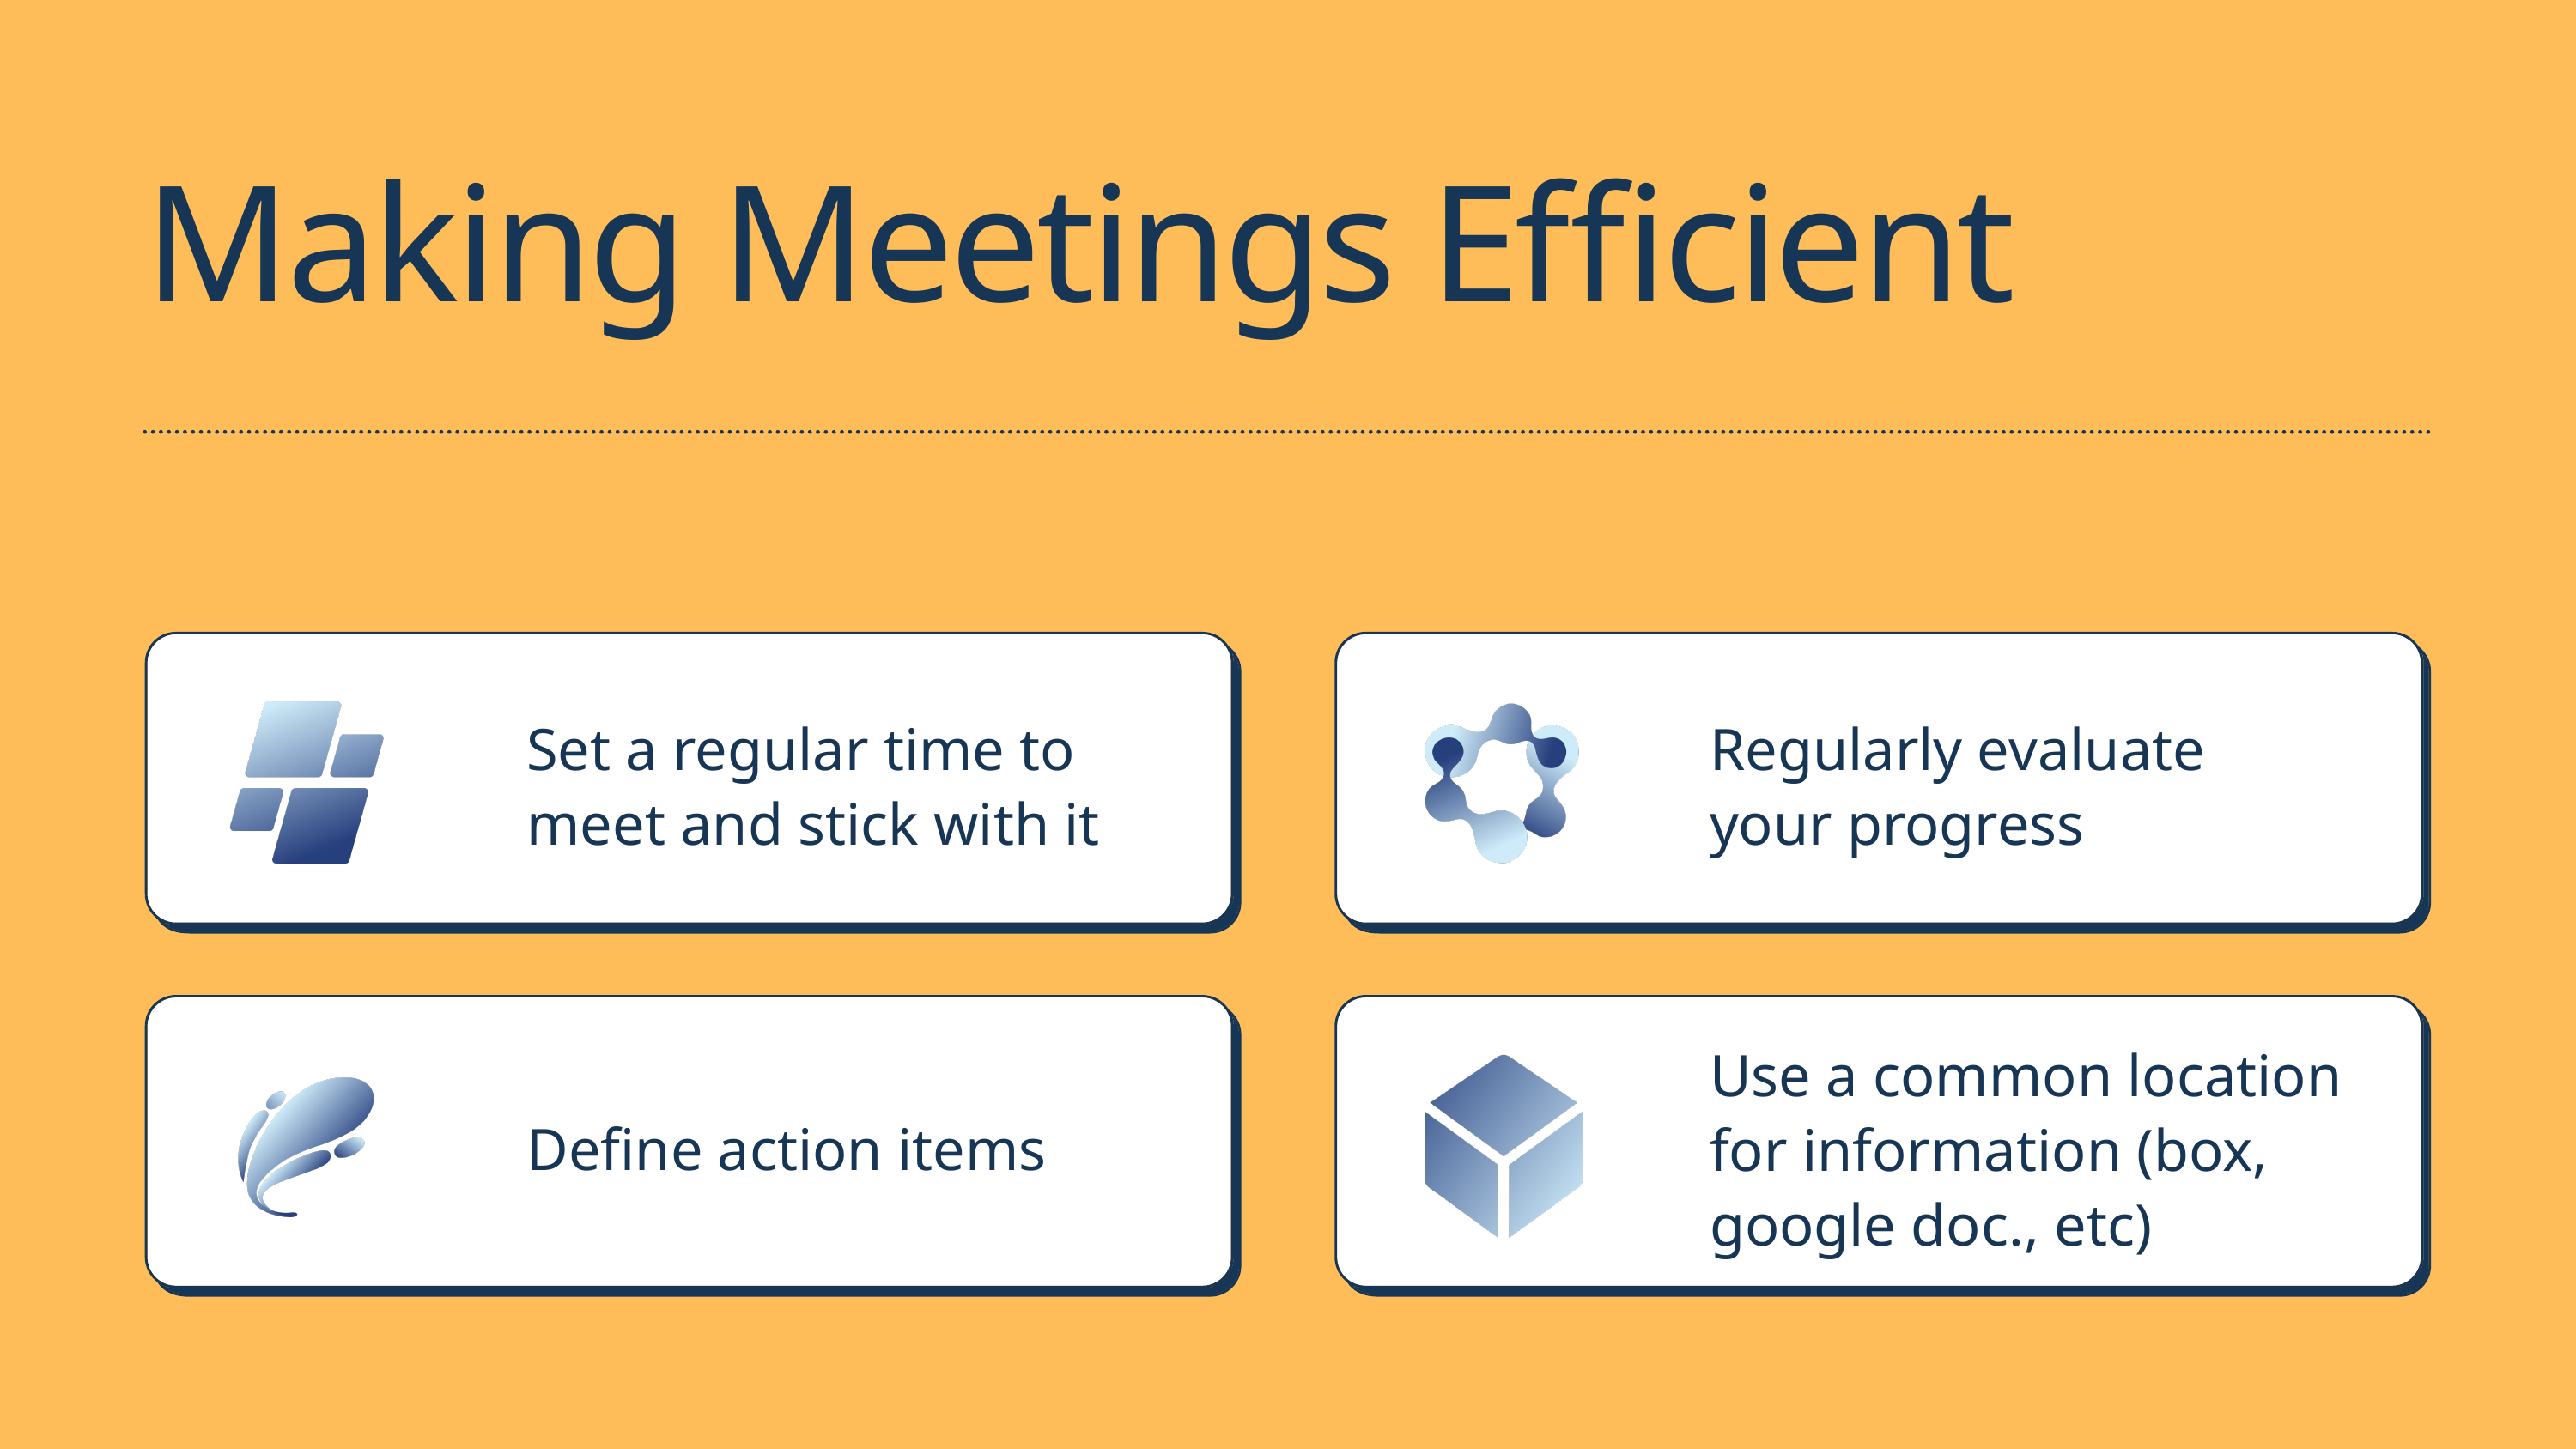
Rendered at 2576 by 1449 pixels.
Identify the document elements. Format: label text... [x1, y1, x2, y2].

picture [1425, 701, 1580, 864]
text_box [144, 994, 1242, 1297]
picture [228, 701, 384, 864]
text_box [1334, 994, 2432, 1297]
text_box Making Meetings Efficient [144, 156, 2308, 335]
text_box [1334, 631, 2432, 934]
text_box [144, 631, 1242, 934]
picture [1425, 1053, 1583, 1238]
picture [228, 1073, 384, 1218]
